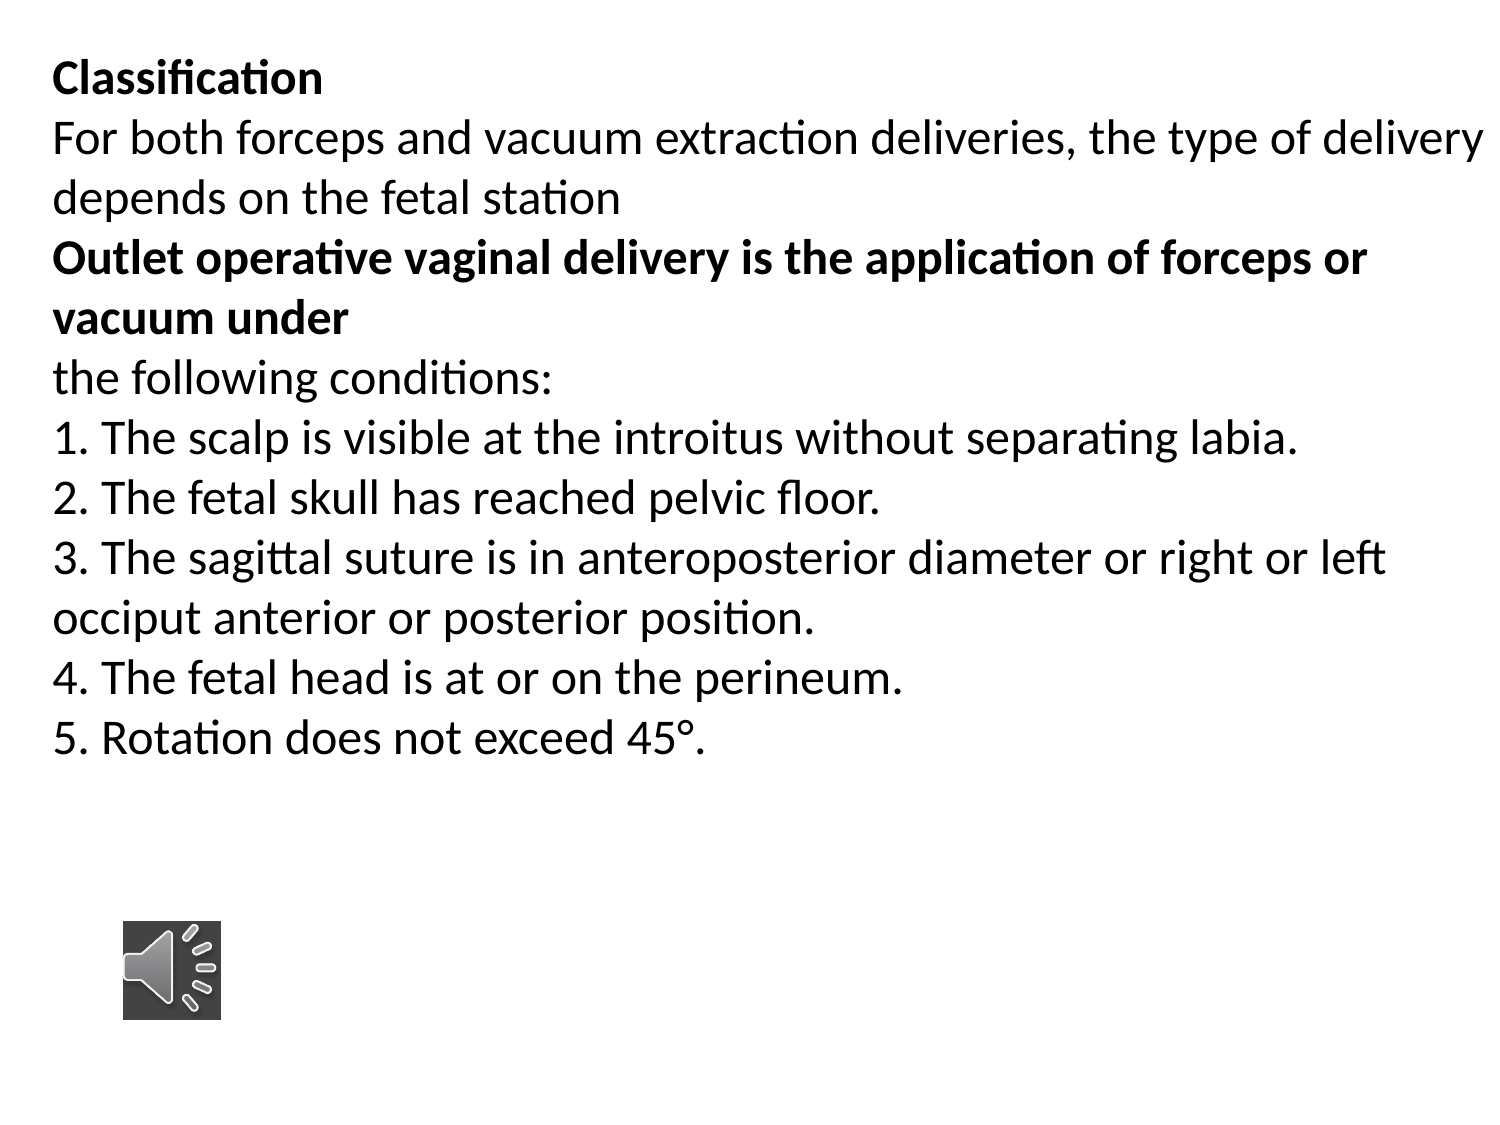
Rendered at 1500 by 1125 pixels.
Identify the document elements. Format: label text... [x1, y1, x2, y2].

picture [121, 920, 223, 1021]
text_box Classification For both forceps and vacuum extraction deliveries, the type of delivery depends on the fetal station Outlet operative vaginal delivery is the application of forceps or vacuum under the following conditions: 1. The scalp is visible at the introitus without separating labia. 2. The fetal skull has reached pelvic floor. 3. The sagittal suture is in anteroposterior diameter or right or left occiput anterior or posterior position. 4. The fetal head is at or on the perineum. 5. Rotation does not exceed 45°. [37, 37, 1500, 773]
